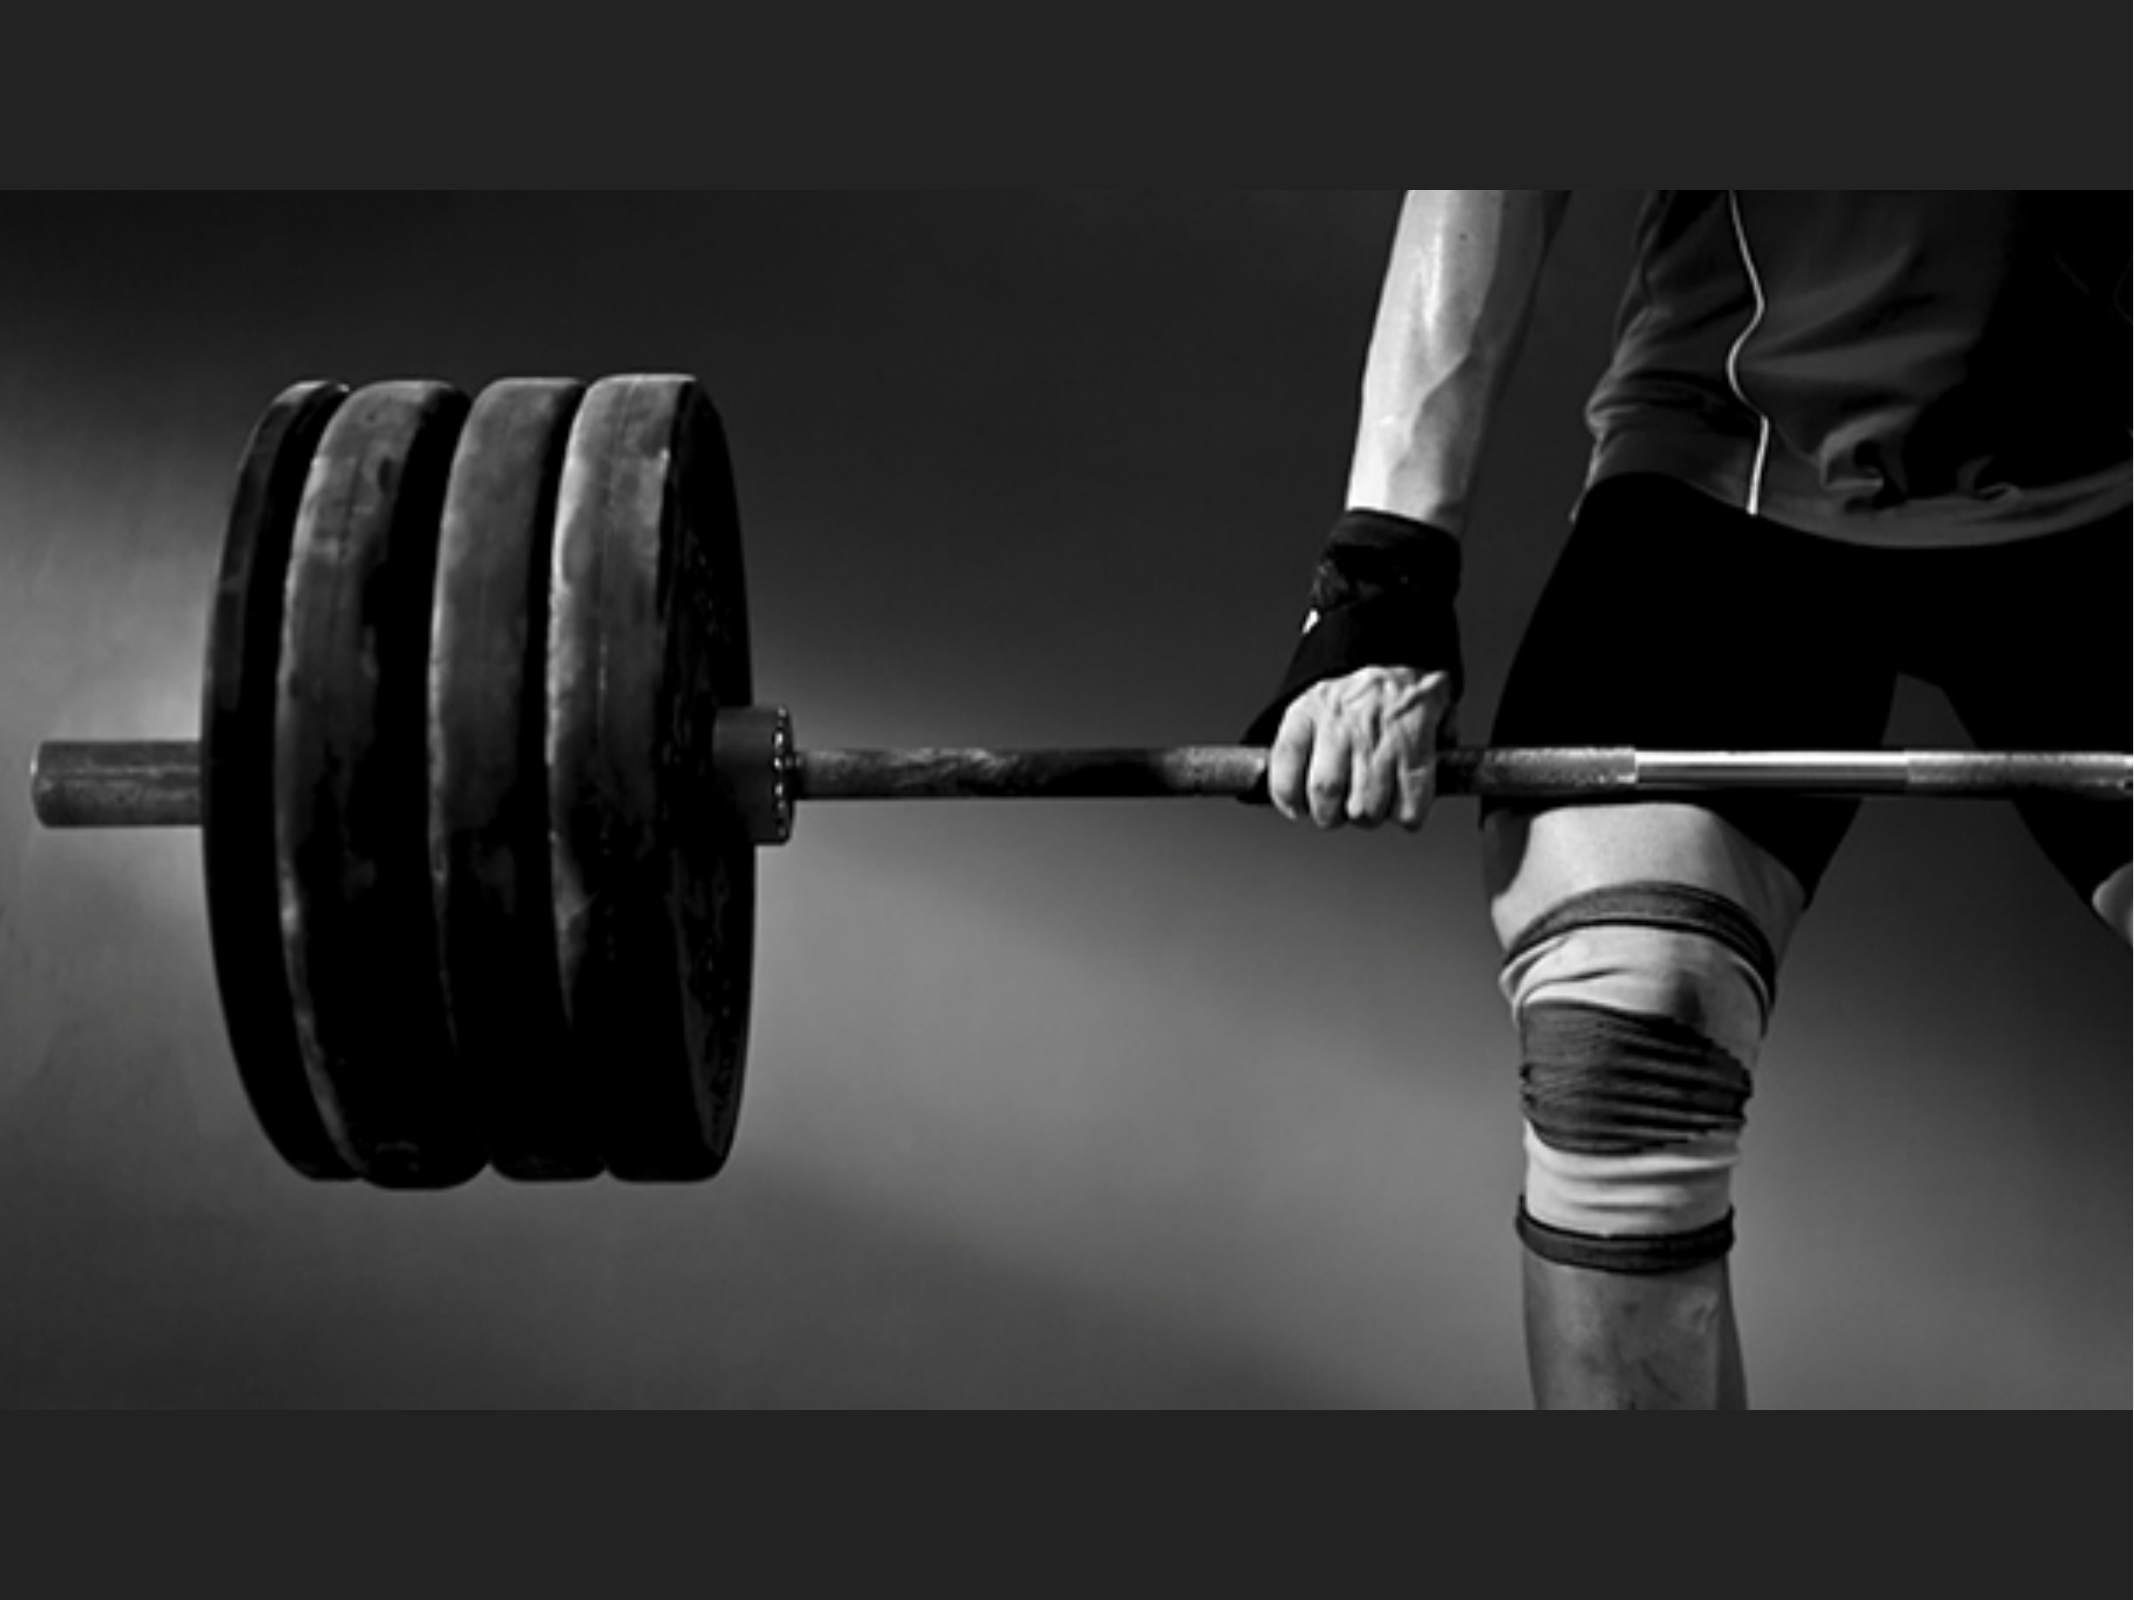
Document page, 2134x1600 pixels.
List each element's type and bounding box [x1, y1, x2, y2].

picture [0, 189, 2134, 1410]
